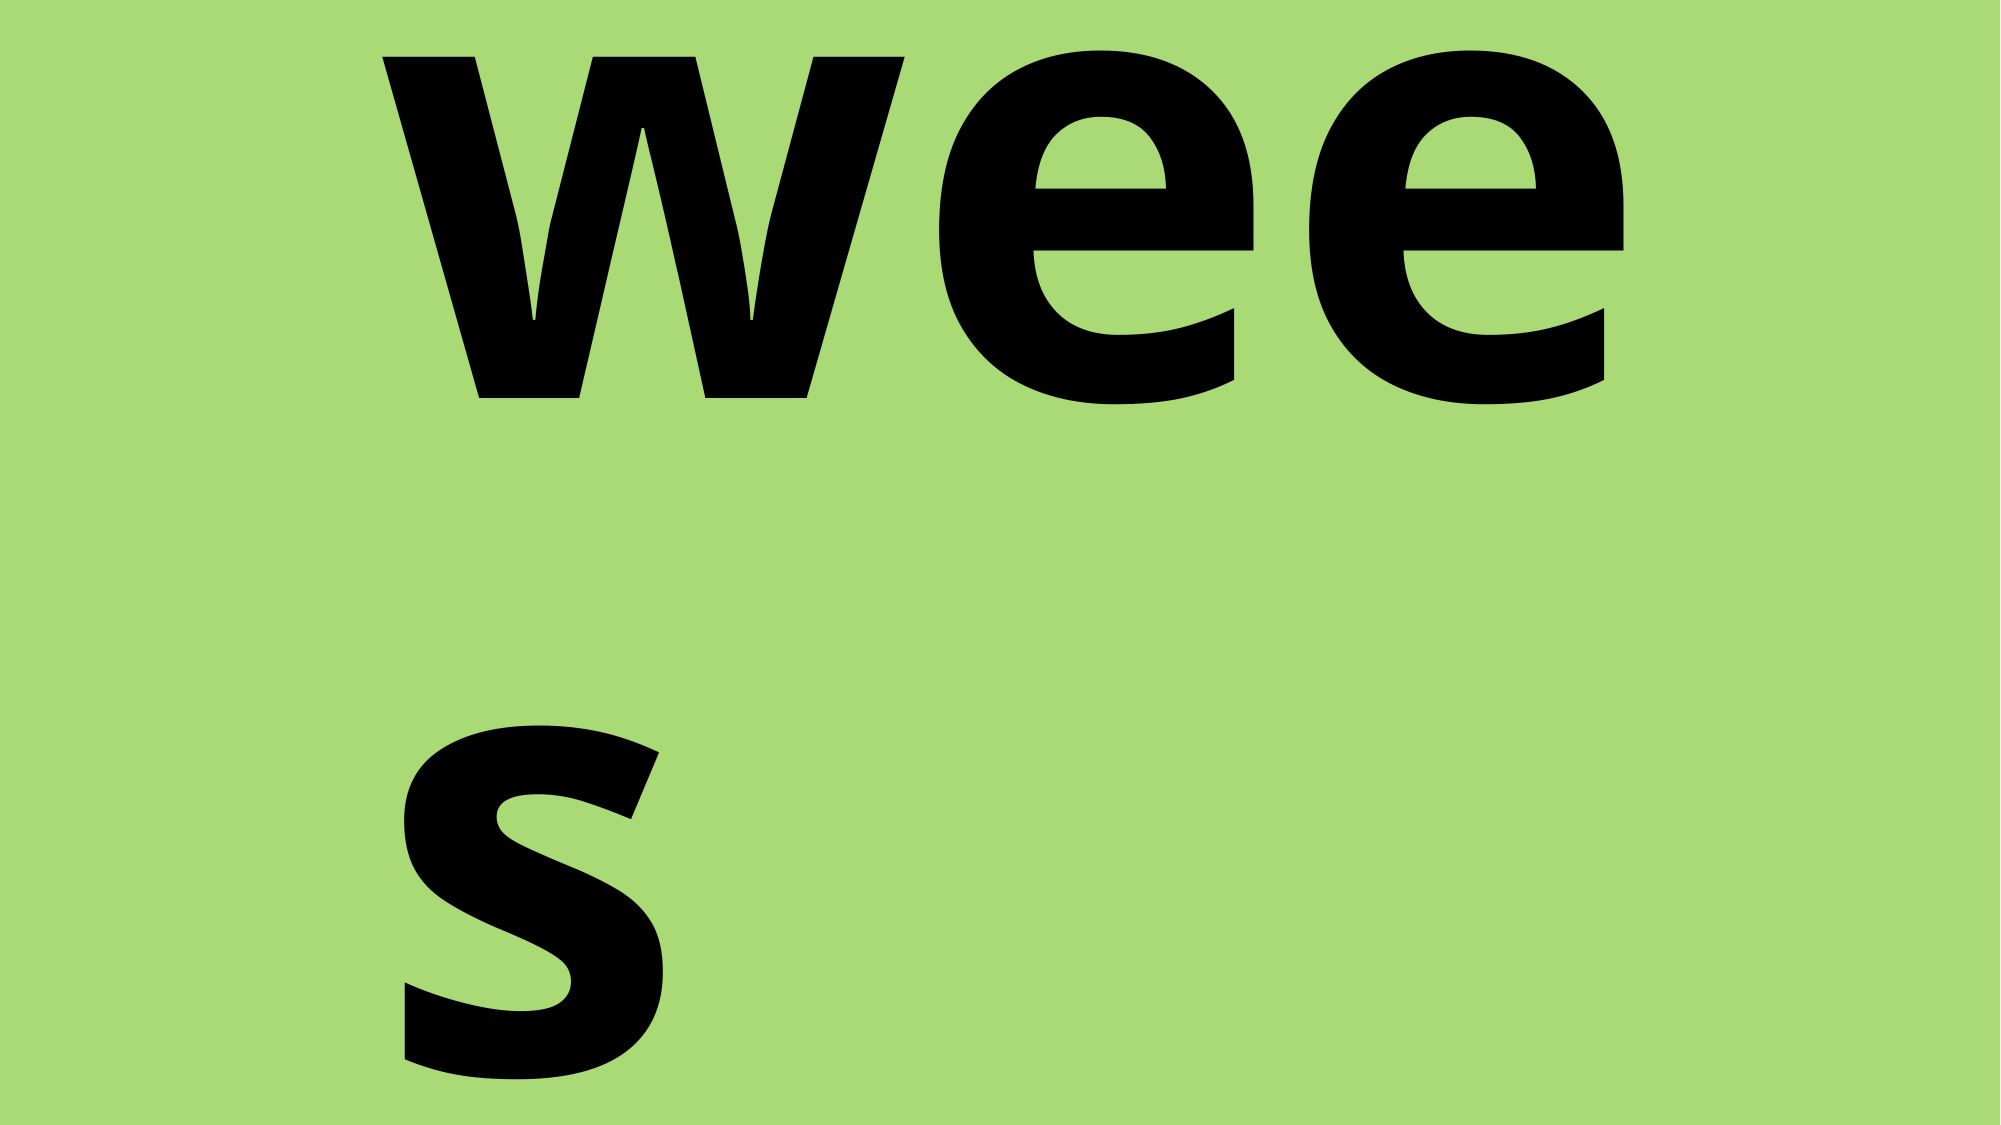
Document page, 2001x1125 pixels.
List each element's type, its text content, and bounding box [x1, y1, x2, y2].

title wees [361, 141, 1752, 925]
